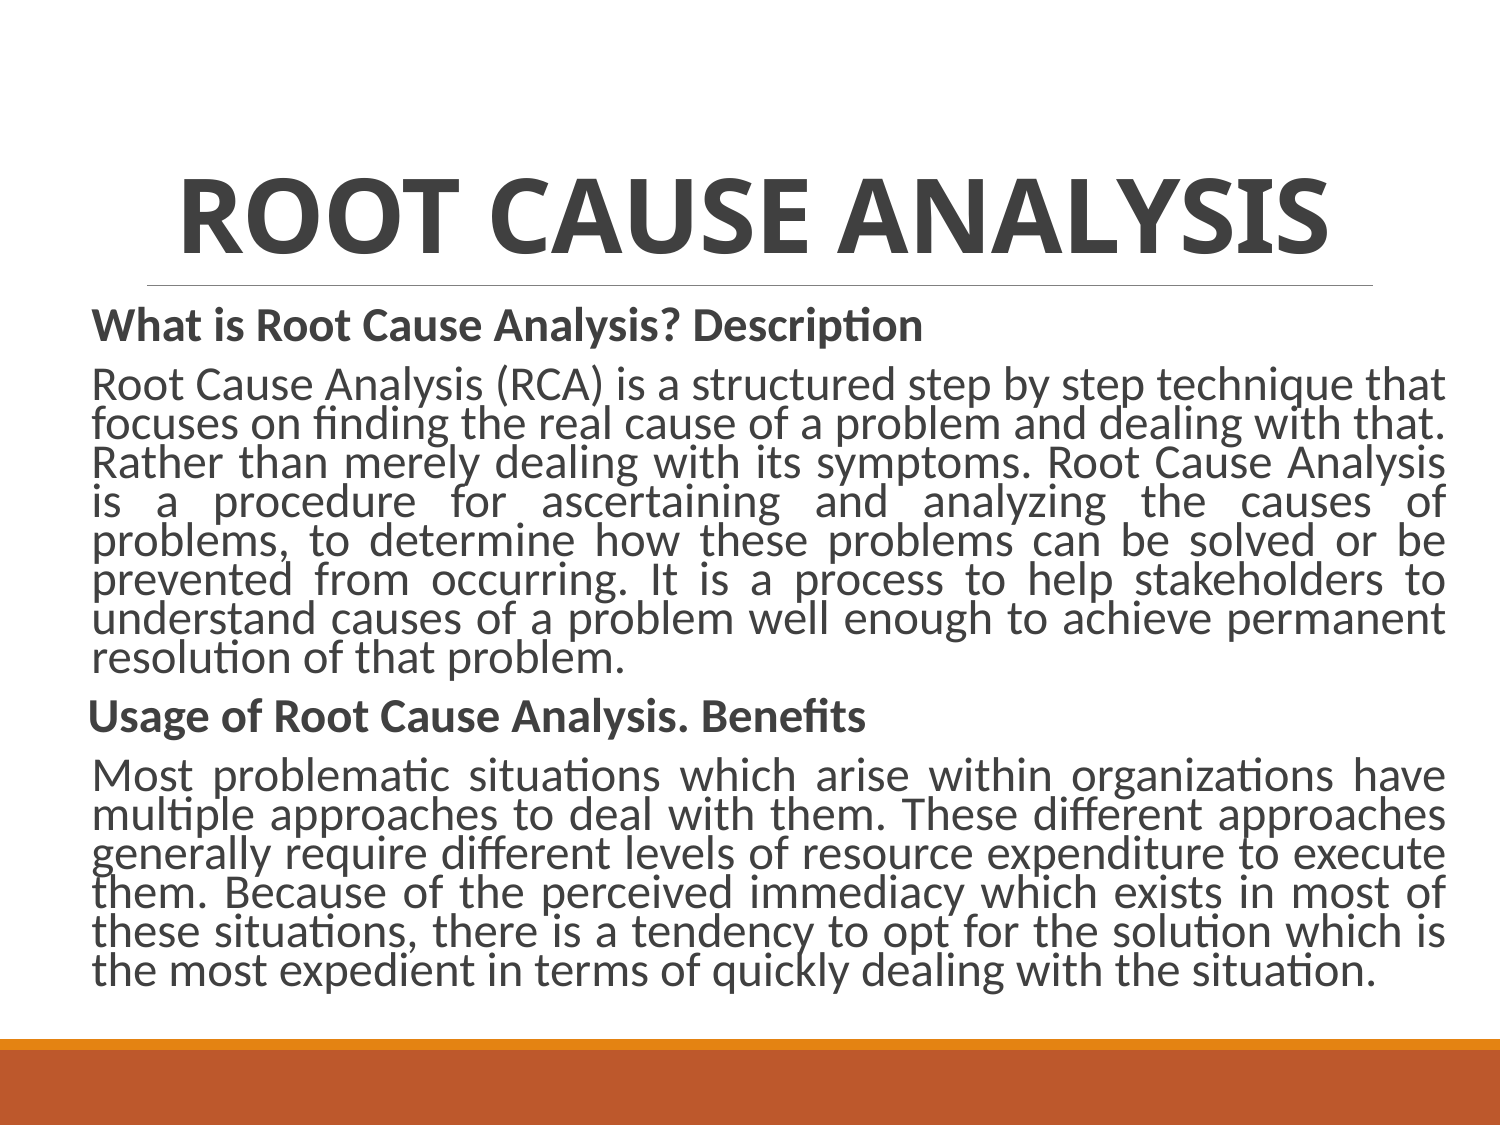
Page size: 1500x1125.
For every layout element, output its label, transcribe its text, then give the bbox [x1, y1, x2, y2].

title ROOT CAUSE ANALYSIS [135, 47, 1373, 285]
list What is Root Cause Analysis? Description Root Cause Analysis (RCA) is a structured step by step technique that focuses on finding the real cause of a problem and dealing with that. Rather than merely dealing with its symptoms. Root Cause Analysis is a procedure for ascertaining and analyzing the causes of problems, to determine how these problems can be solved or be prevented from occurring. It is a process to help stakeholders to understand causes of a problem well enough to achieve permanent resolution of that problem. Usage of Root Cause Analysis. Benefits Most problematic situations which arise within organizations have multiple approaches to deal with them. These different approaches generally require different levels of resource expenditure to execute them. Because of the perceived immediacy which exists in most of these situations, there is a tendency to opt for the solution which is the most expedient in terms of quickly dealing with the situation. [76, 302, 1447, 1035]
